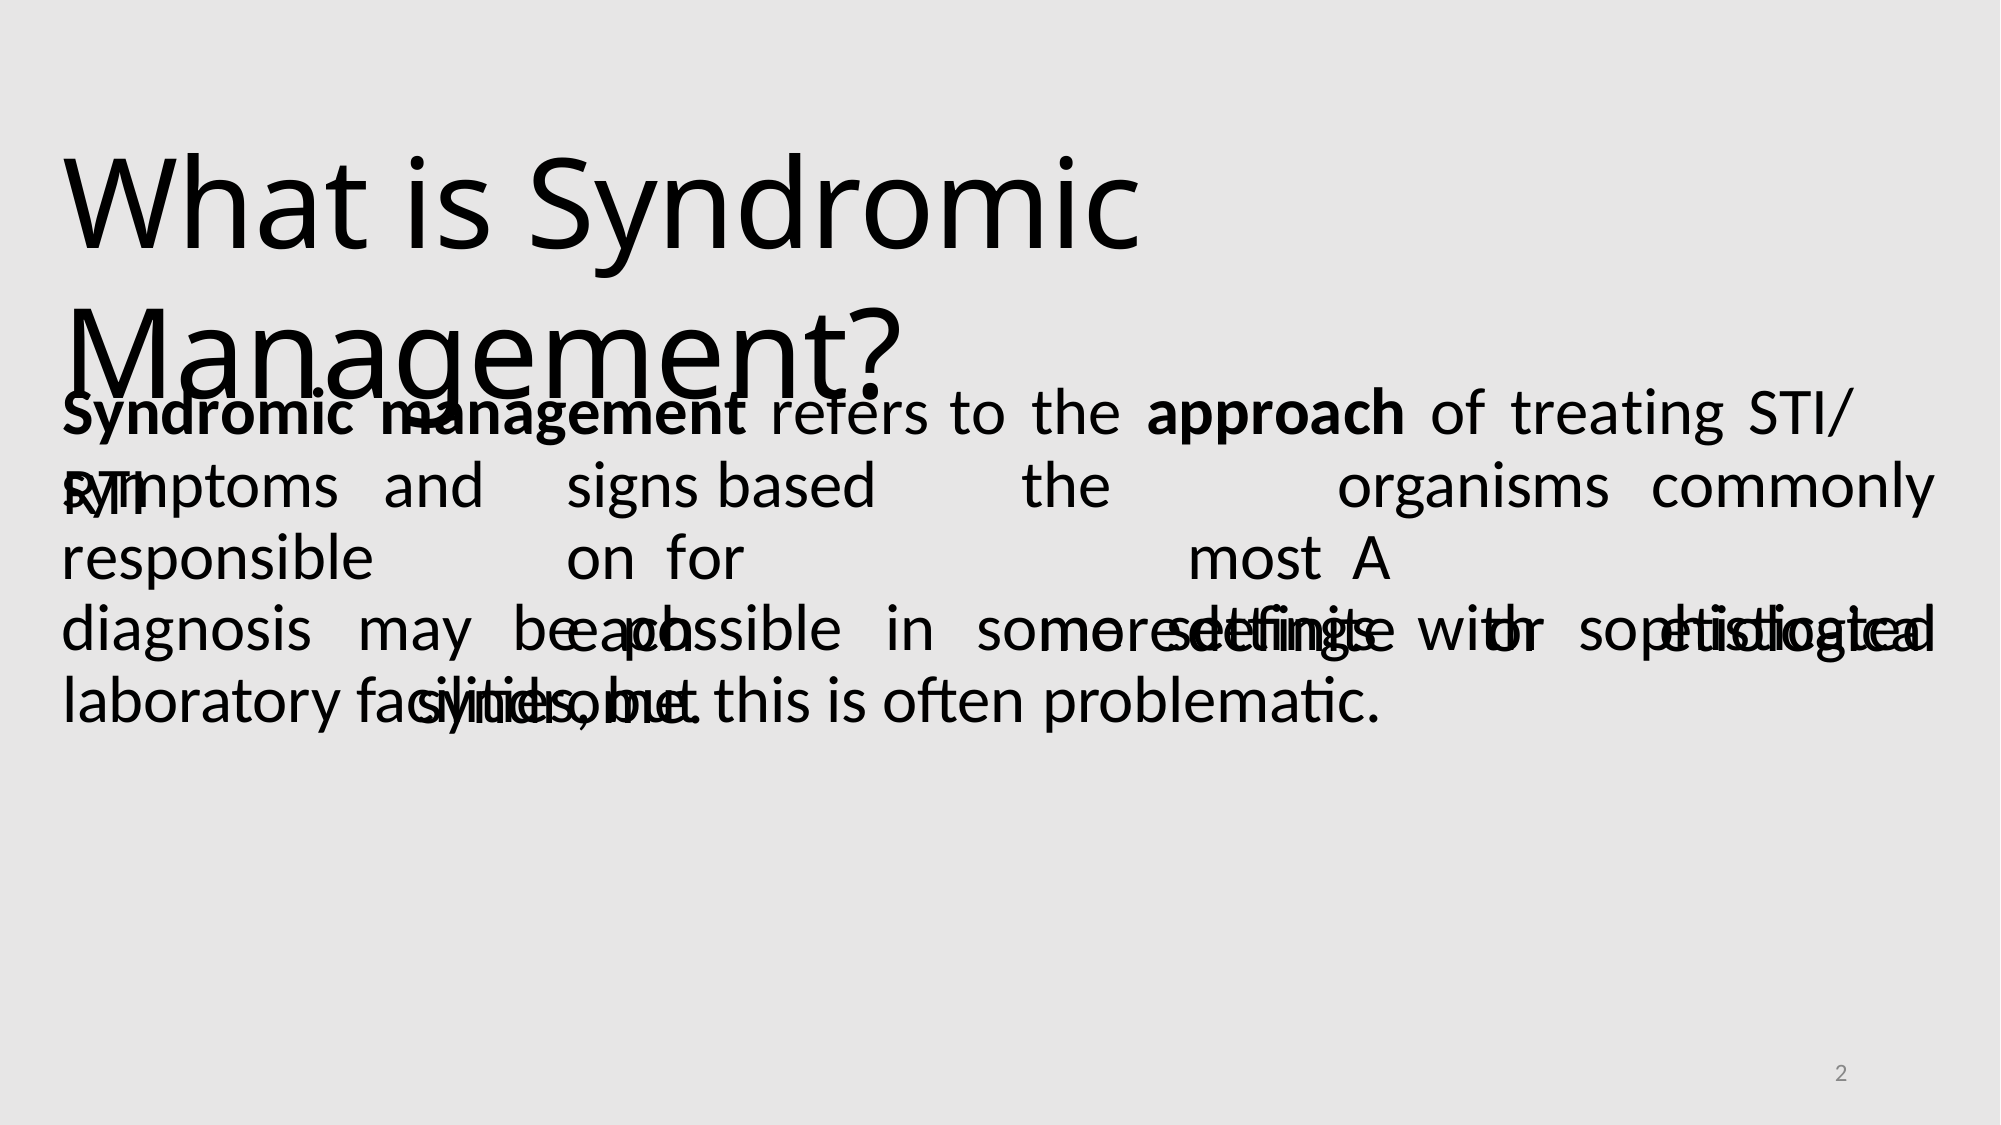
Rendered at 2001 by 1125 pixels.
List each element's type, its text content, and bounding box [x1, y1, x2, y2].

text_box and signs based on for each syndrome. [381, 437, 997, 581]
text_box commonly etiological [1649, 437, 1940, 581]
title What is Syndromic Management? [59, 121, 1756, 365]
text_box diagnosis may be possible in some settings with [59, 581, 1539, 664]
text_box Syndromic management refers to the approach of treating STI/RTI [59, 365, 1939, 528]
text_box laboratory facilities, but this is often problematic. [59, 653, 1398, 736]
text_box sophisticated [1576, 581, 1940, 664]
text_box the organisms most A more definite or [1019, 437, 1619, 665]
text_box symptoms responsible [59, 437, 377, 581]
text_box 2 [1830, 1060, 1852, 1087]
